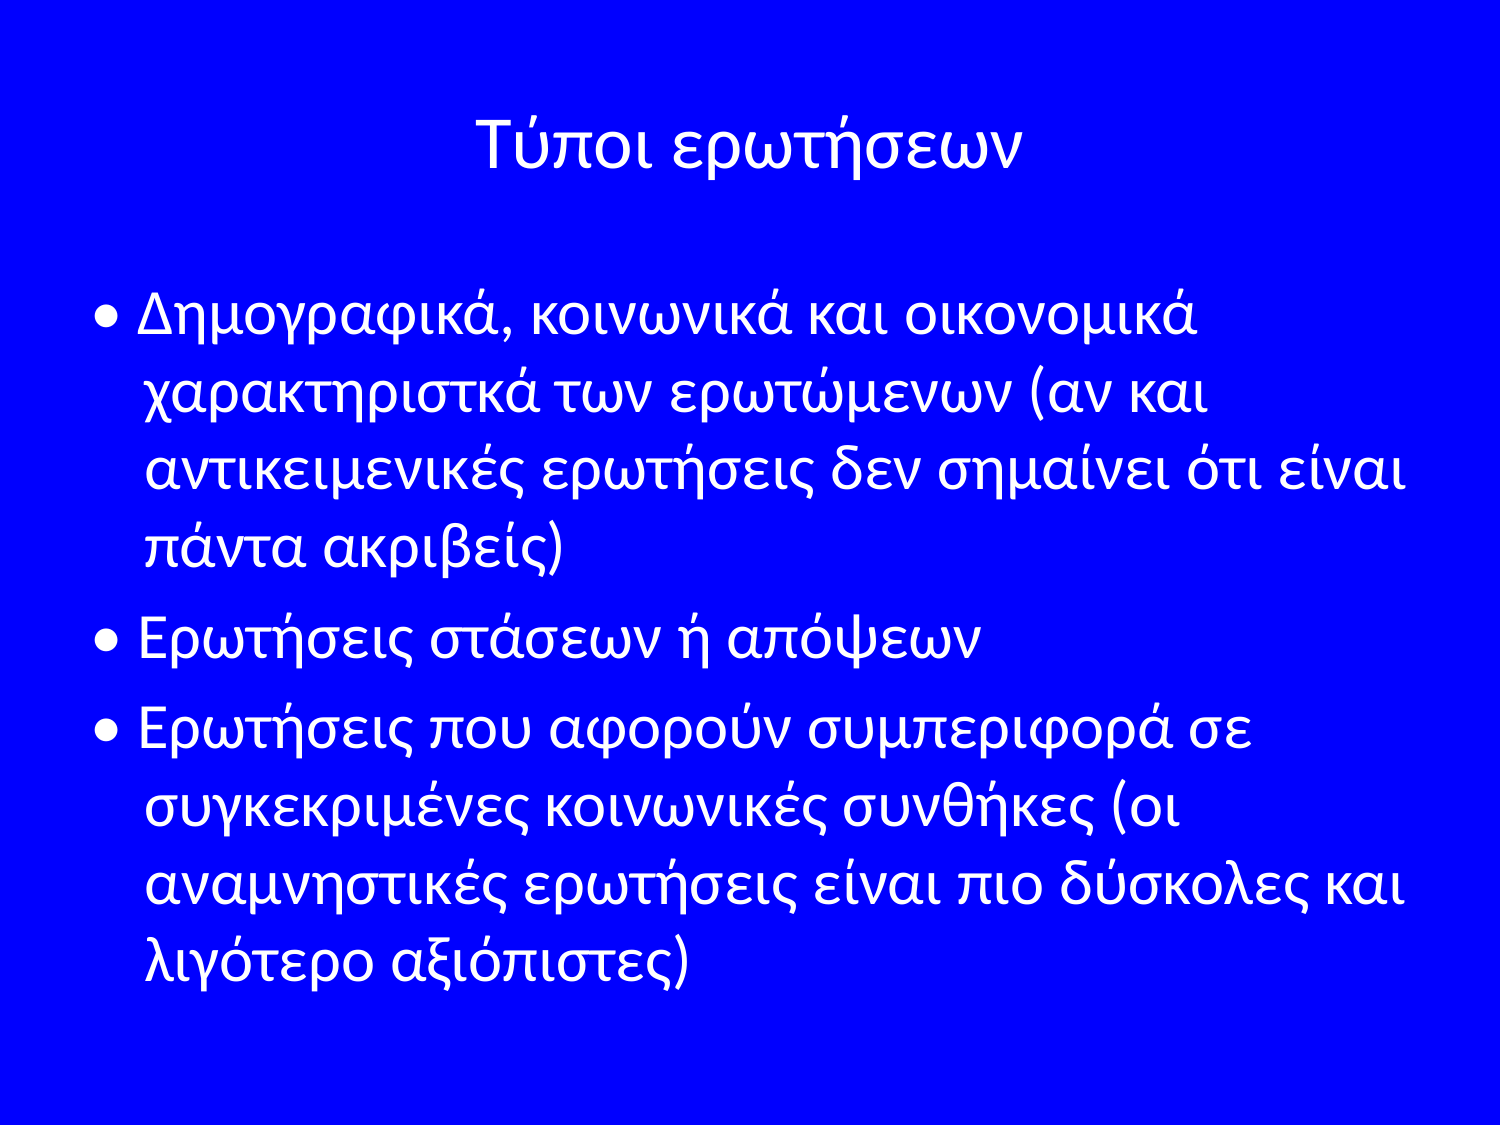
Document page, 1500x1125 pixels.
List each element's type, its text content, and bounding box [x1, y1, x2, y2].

list • Δημογραφικά, κοινωνικά και οικονομικά χαρακτηριστκά των ερωτώμενων (αν και αντικειμενικές ερωτήσεις δεν σημαίνει ότι είναι πάντα ακριβείς) • Ερωτήσεις στάσεων ή απόψεων • Ερωτήσεις που αφορούν συμπεριφορά σε συγκεκριμένες κοινωνικές συνθήκες (οι αναμνηστικές ερωτήσεις είναι πιο δύσκολες και λιγότερο αξιόπιστες) [75, 262, 1425, 1005]
title Τύποι ερωτήσεων [75, 45, 1425, 233]
